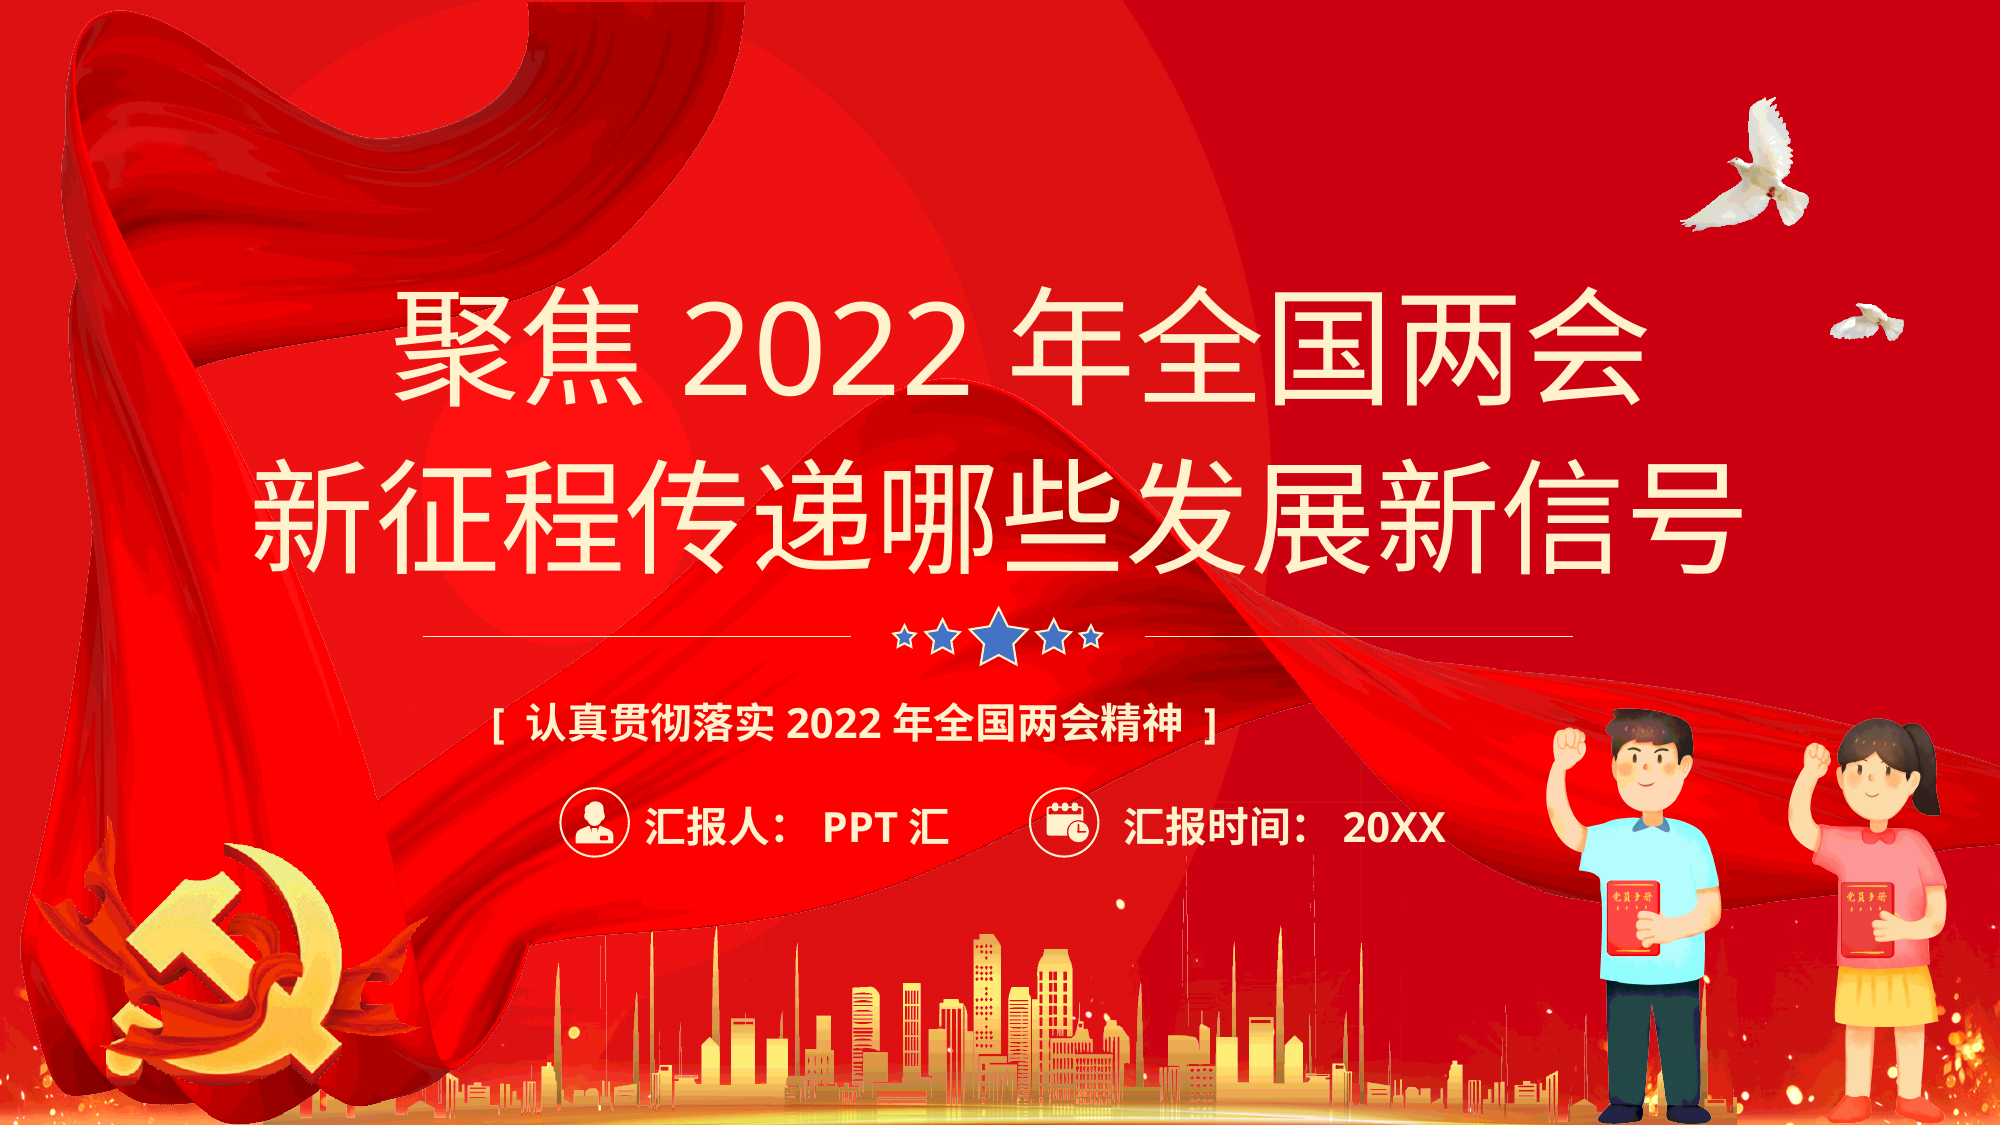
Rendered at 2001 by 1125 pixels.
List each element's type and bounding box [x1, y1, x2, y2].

text_box [1414, 654, 2000, 1125]
text_box [0, 2, 2000, 1125]
text_box [560, 788, 1463, 859]
picture [1674, 95, 1904, 341]
text_box [422, 607, 1573, 665]
